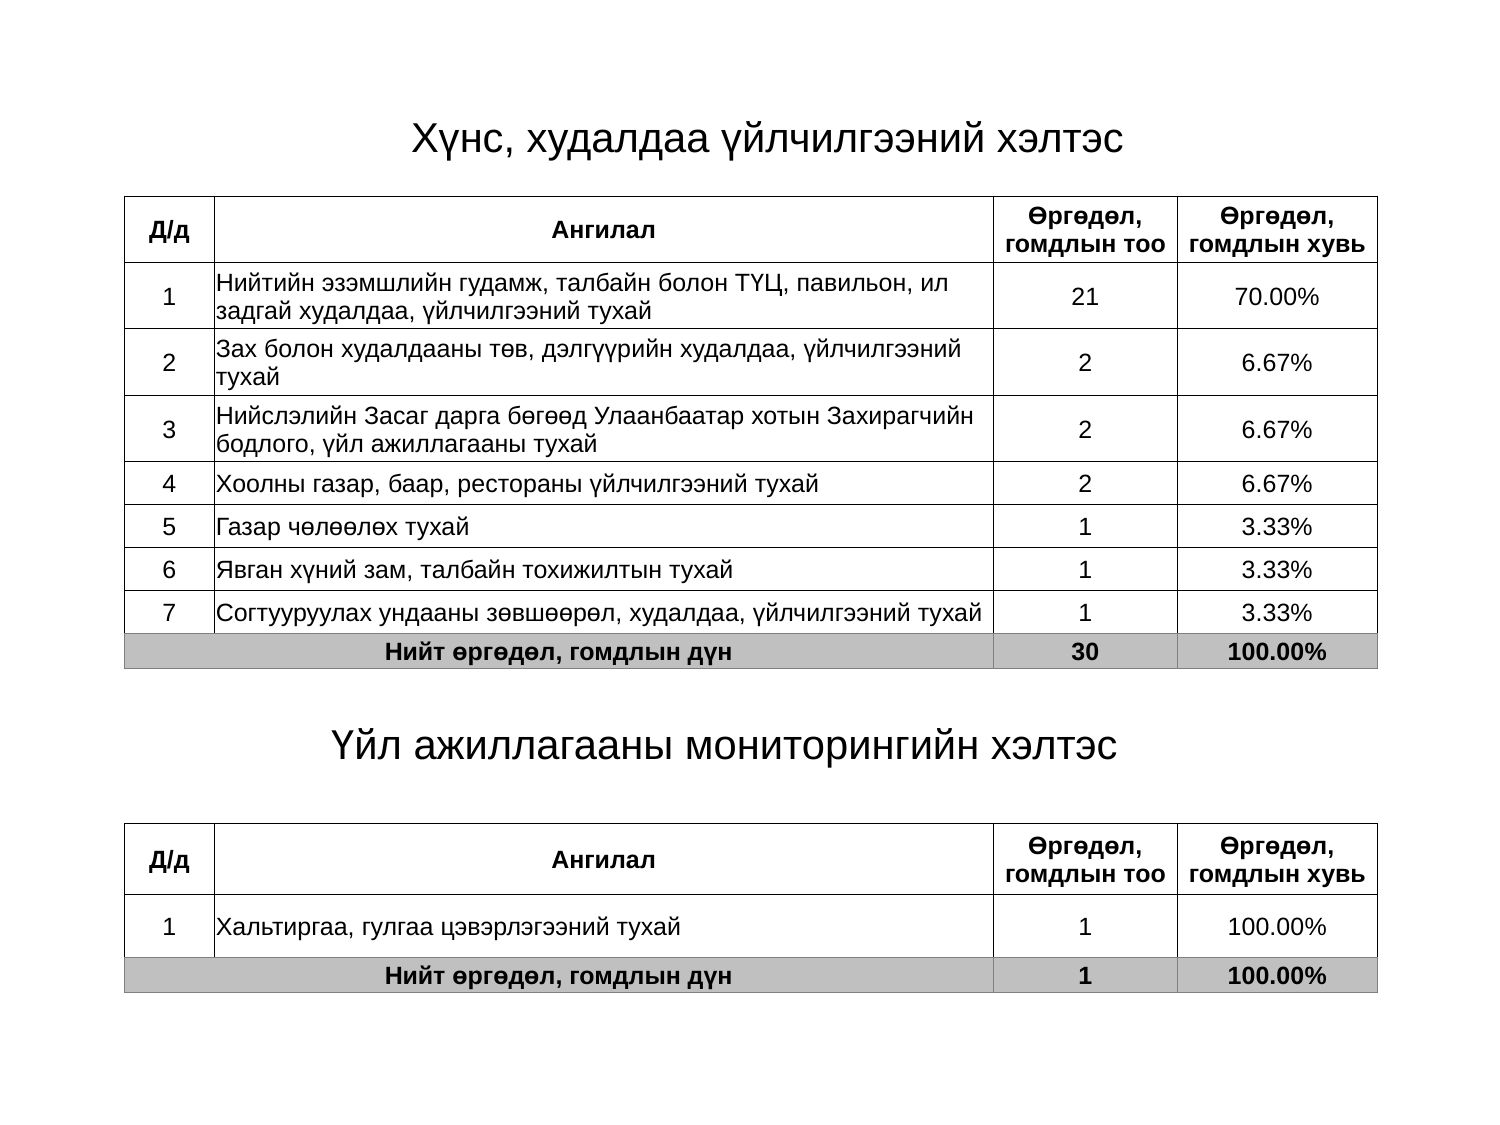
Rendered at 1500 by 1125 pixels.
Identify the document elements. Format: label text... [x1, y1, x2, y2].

table_header Ангилал [215, 198, 993, 262]
table_cell 30 [994, 634, 1177, 668]
table_cell Хальтиргаа, гулгаа цэвэрлэгээний тухай [215, 895, 993, 957]
table_cell 21 [994, 263, 1177, 328]
table_header Өргөдөл, гомдлын хувь [1178, 824, 1377, 894]
table_cell 1 [994, 505, 1177, 547]
table_cell 5 [125, 505, 214, 547]
table_cell Нийслэлийн Засаг дарга бөгөөд Улаанбаатар хотын Захирагчийн бодлого, үйл ажиллагааны тухай [215, 396, 993, 461]
table_header Өргөдөл, гомдлын хувь [1178, 198, 1377, 262]
table_cell 2 [994, 329, 1177, 395]
table_cell 2 [994, 462, 1177, 504]
table_cell 6.67% [1178, 462, 1377, 504]
table_cell Явган хүний зам, талбайн тохижилтын тухай [215, 548, 993, 590]
table_cell 3 [125, 396, 214, 461]
table_cell 3.33% [1178, 591, 1377, 633]
table_cell Нийт өргөдөл, гомдлын дүн [125, 958, 993, 992]
table_cell 3.33% [1178, 505, 1377, 547]
table_cell 3.33% [1178, 548, 1377, 590]
table_cell 1 [994, 895, 1177, 957]
text_box Хүнс, худалдаа үйлчилгээний хэлтэс [126, 82, 1421, 198]
table_cell Зах болон худалдааны төв, дэлгүүрийн худалдаа, үйлчилгээний тухай [215, 329, 993, 395]
table_cell 6.67% [1178, 329, 1377, 395]
table_cell Согтууруулах ундааны зөвшөөрөл, худалдаа, үйлчилгээний тухай [215, 591, 993, 633]
table_cell 2 [994, 396, 1177, 461]
table_cell Хоолны газар, баар, рестораны үйлчилгээний тухай [215, 462, 993, 504]
table_cell Нийт өргөдөл, гомдлын дүн [125, 634, 993, 668]
table_header Ангилал [215, 824, 993, 894]
table_cell 70.00% [1178, 263, 1377, 328]
title Үйл ажиллагааны мониторингийн хэлтэс [83, 710, 1378, 782]
table_cell 1 [125, 895, 214, 957]
table_cell 100.00% [1178, 634, 1377, 668]
table_cell 1 [125, 263, 214, 328]
table_header Д/д [125, 197, 214, 262]
table_header Өргөдөл, гомдлын тоо [994, 824, 1177, 894]
table_cell Газар чөлөөлөх тухай [215, 505, 993, 547]
table_cell 1 [994, 958, 1177, 992]
table_cell 6.67% [1178, 396, 1377, 461]
table_cell Нийтийн эзэмшлийн гудамж, талбайн болон ТҮЦ, павильон, ил задгай худалдаа, үйлчилгээний тухай [215, 263, 993, 328]
table_cell 100.00% [1178, 958, 1377, 992]
table_cell 6 [125, 548, 214, 590]
table_cell 1 [994, 548, 1177, 590]
table_header Өргөдөл, гомдлын тоо [994, 198, 1177, 262]
table_cell 2 [125, 329, 214, 395]
table_cell 100.00% [1178, 895, 1377, 957]
table_cell 7 [125, 591, 214, 633]
table_cell 1 [994, 591, 1177, 633]
table_header Д/д [125, 824, 214, 894]
table_cell 4 [125, 462, 214, 504]
